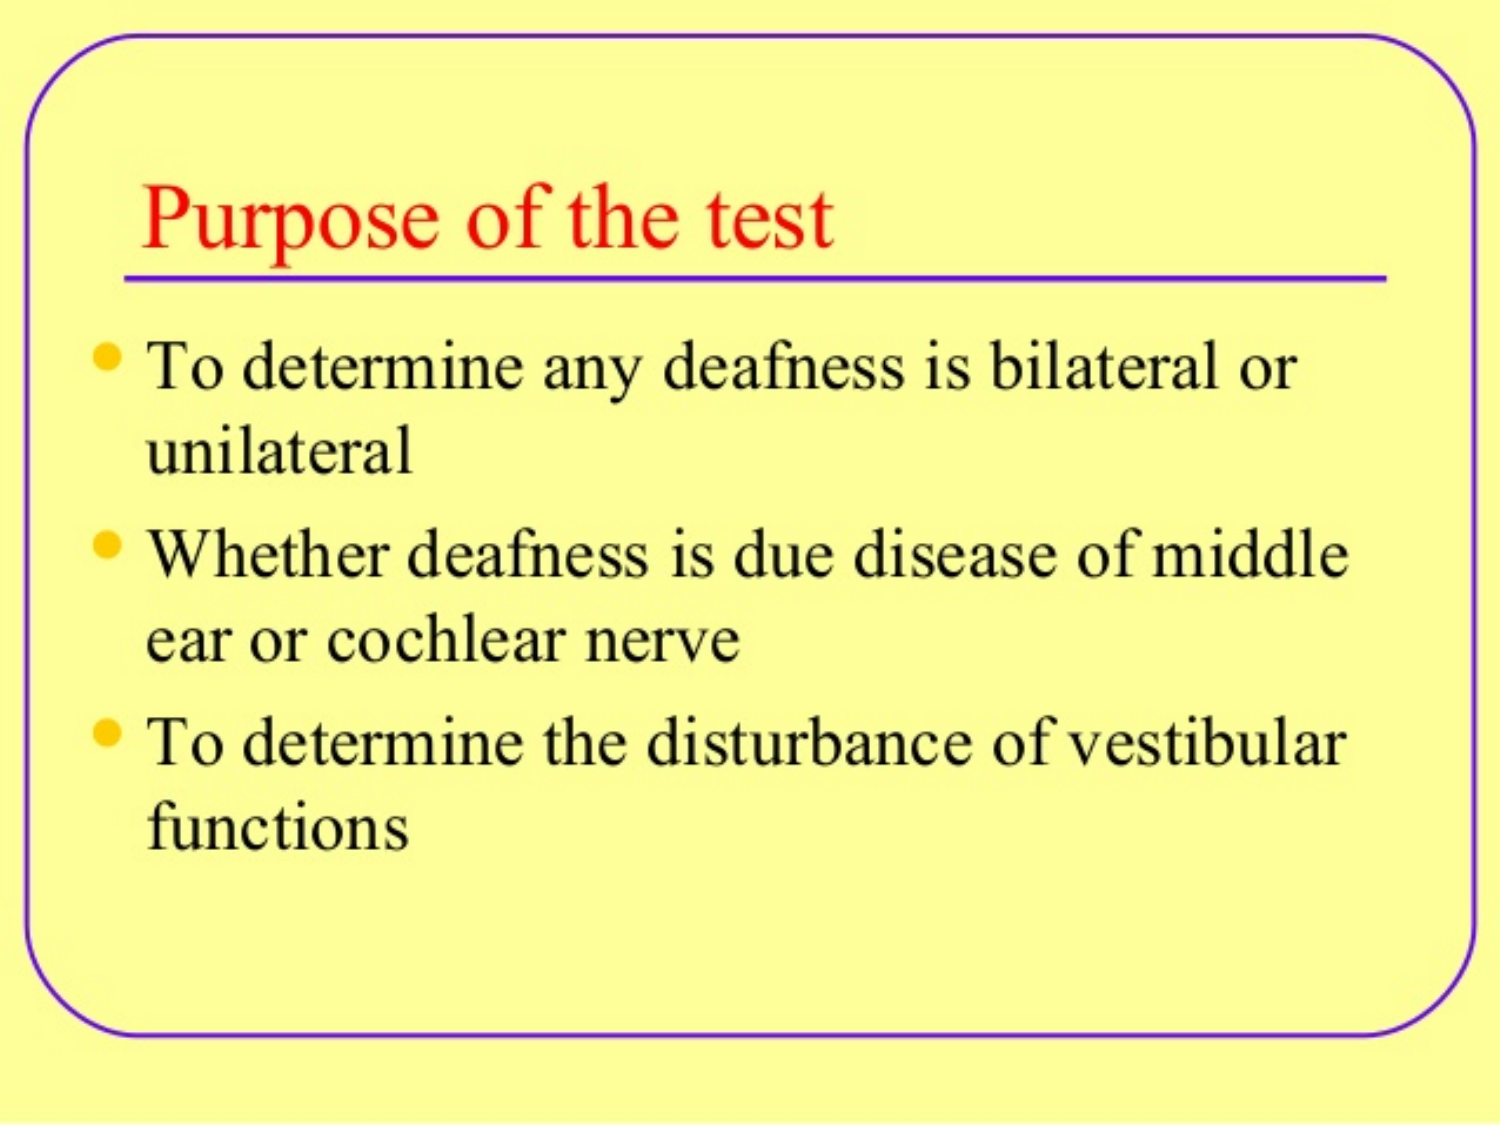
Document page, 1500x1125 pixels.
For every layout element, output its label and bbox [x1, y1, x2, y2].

list [0, 0, 1500, 1125]
